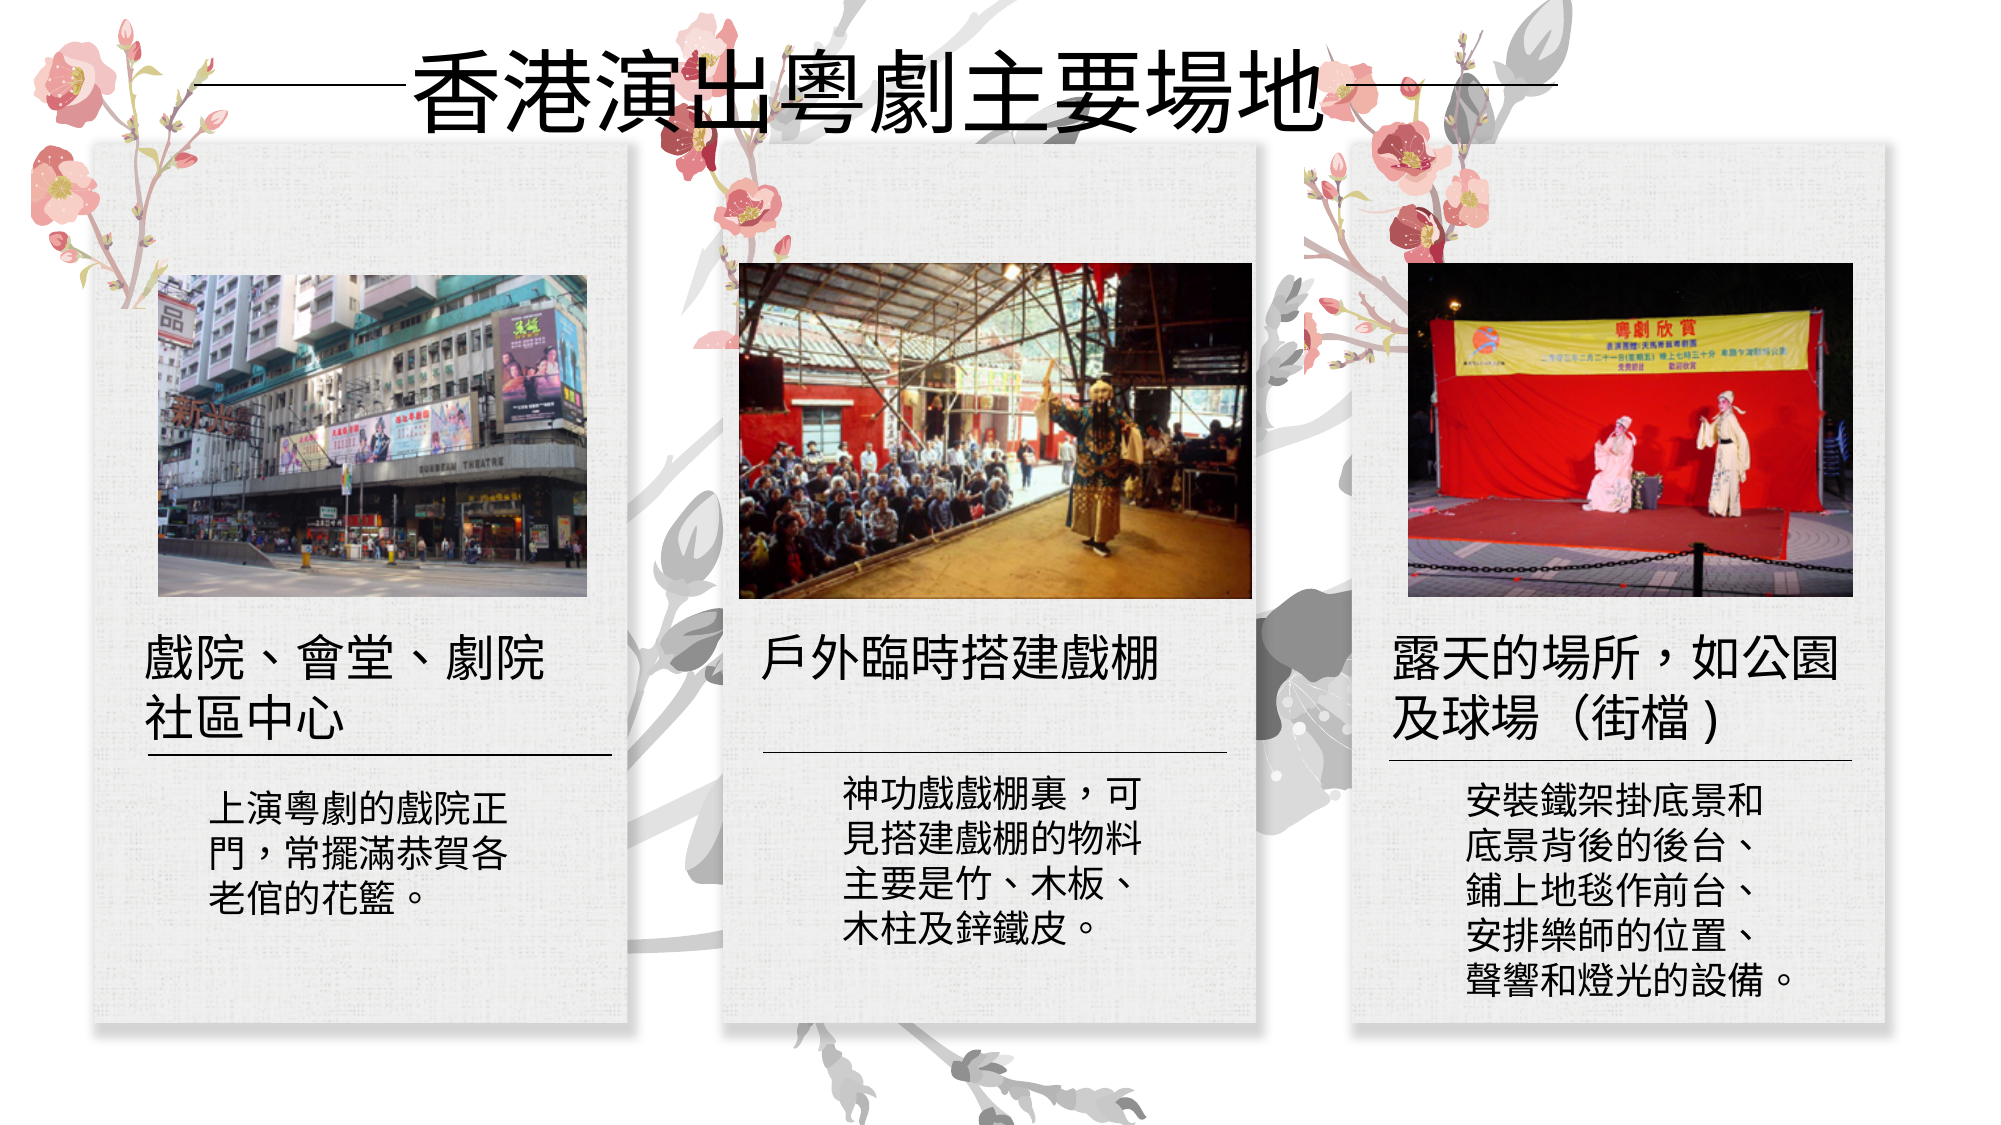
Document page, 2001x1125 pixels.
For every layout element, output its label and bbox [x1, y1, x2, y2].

picture [639, 336, 1660, 1125]
text_box [1351, 144, 1886, 1023]
picture [639, 0, 1853, 597]
text_box [194, 27, 1558, 336]
text_box [723, 336, 1257, 1023]
picture [24, 0, 587, 597]
text_box [94, 309, 628, 1023]
